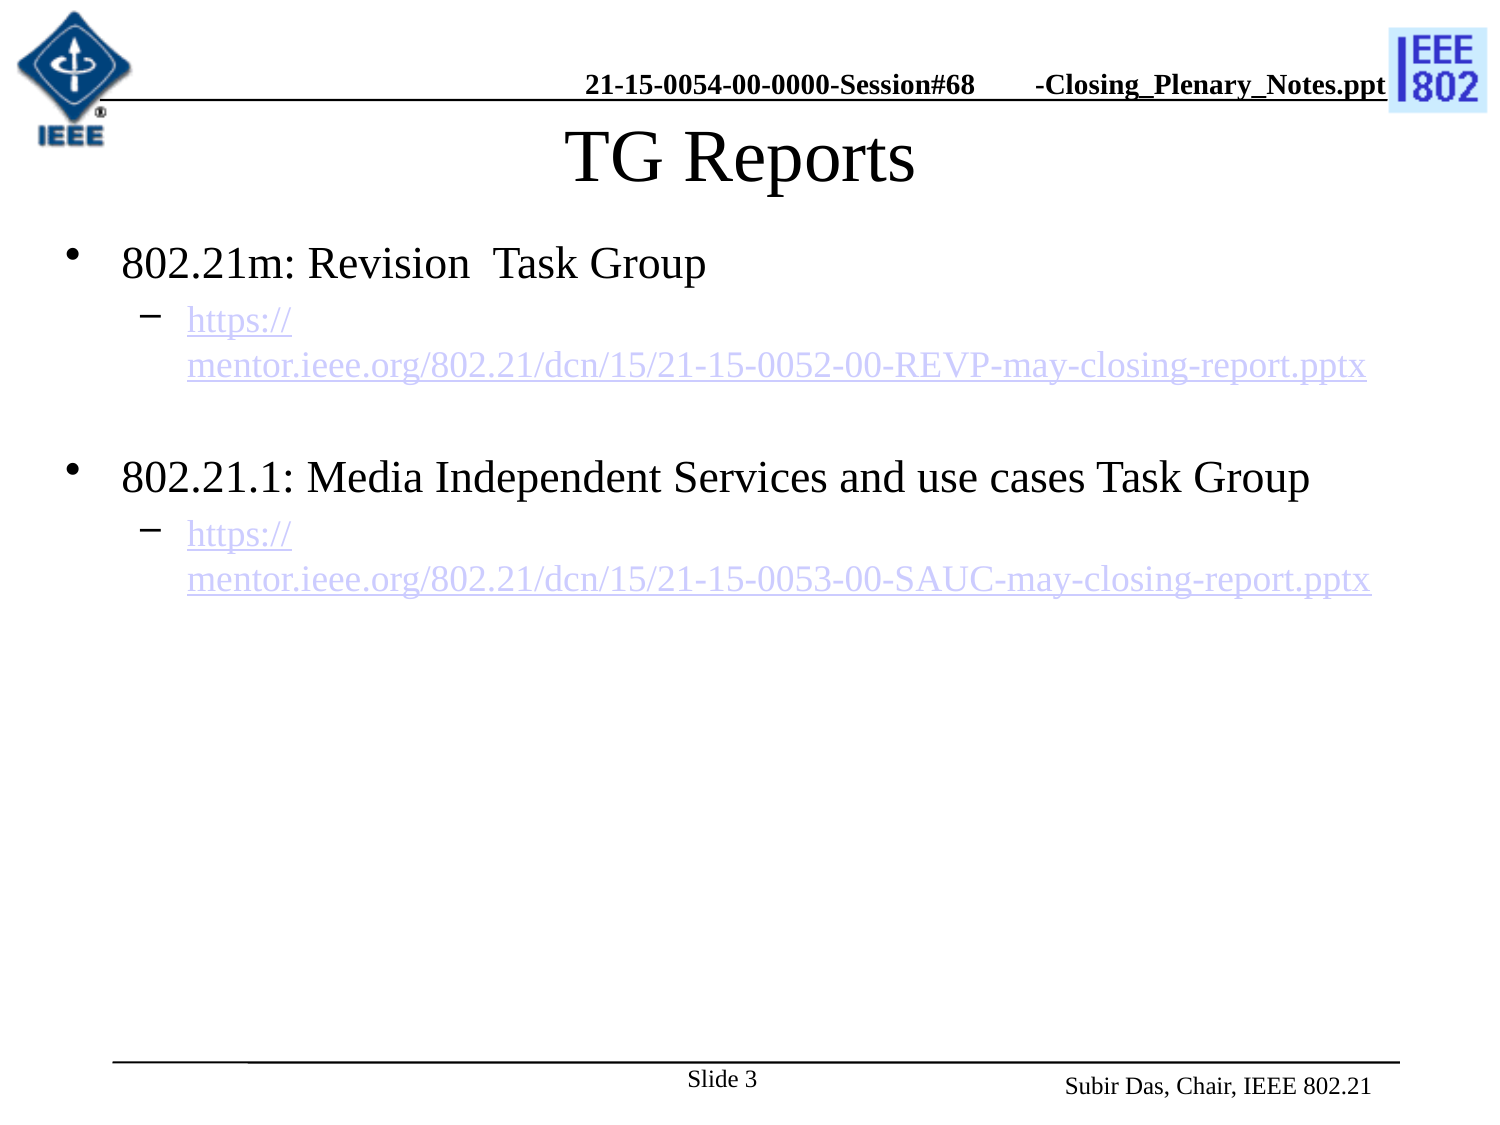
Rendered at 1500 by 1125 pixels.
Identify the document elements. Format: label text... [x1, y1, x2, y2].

picture [1374, 9, 1499, 138]
slide_number Slide 3 [674, 1062, 770, 1093]
picture [12, 9, 137, 150]
title TG Reports [62, 99, 1420, 224]
text_box Subir Das, Chair, IEEE 802.21 [1050, 1062, 1400, 1100]
list 802.21m: Revision Task Group https://mentor.ieee.org/802.21/dcn/15/21-15-0052-00-REVP-may-closing-report.pptx 802.21.1: Media Independent Services and use cases Task Group https://mentor.ieee.org/802.21/dcn/15/21-15-0053-00-SAUC-may-closing-report.pptx [49, 224, 1456, 976]
